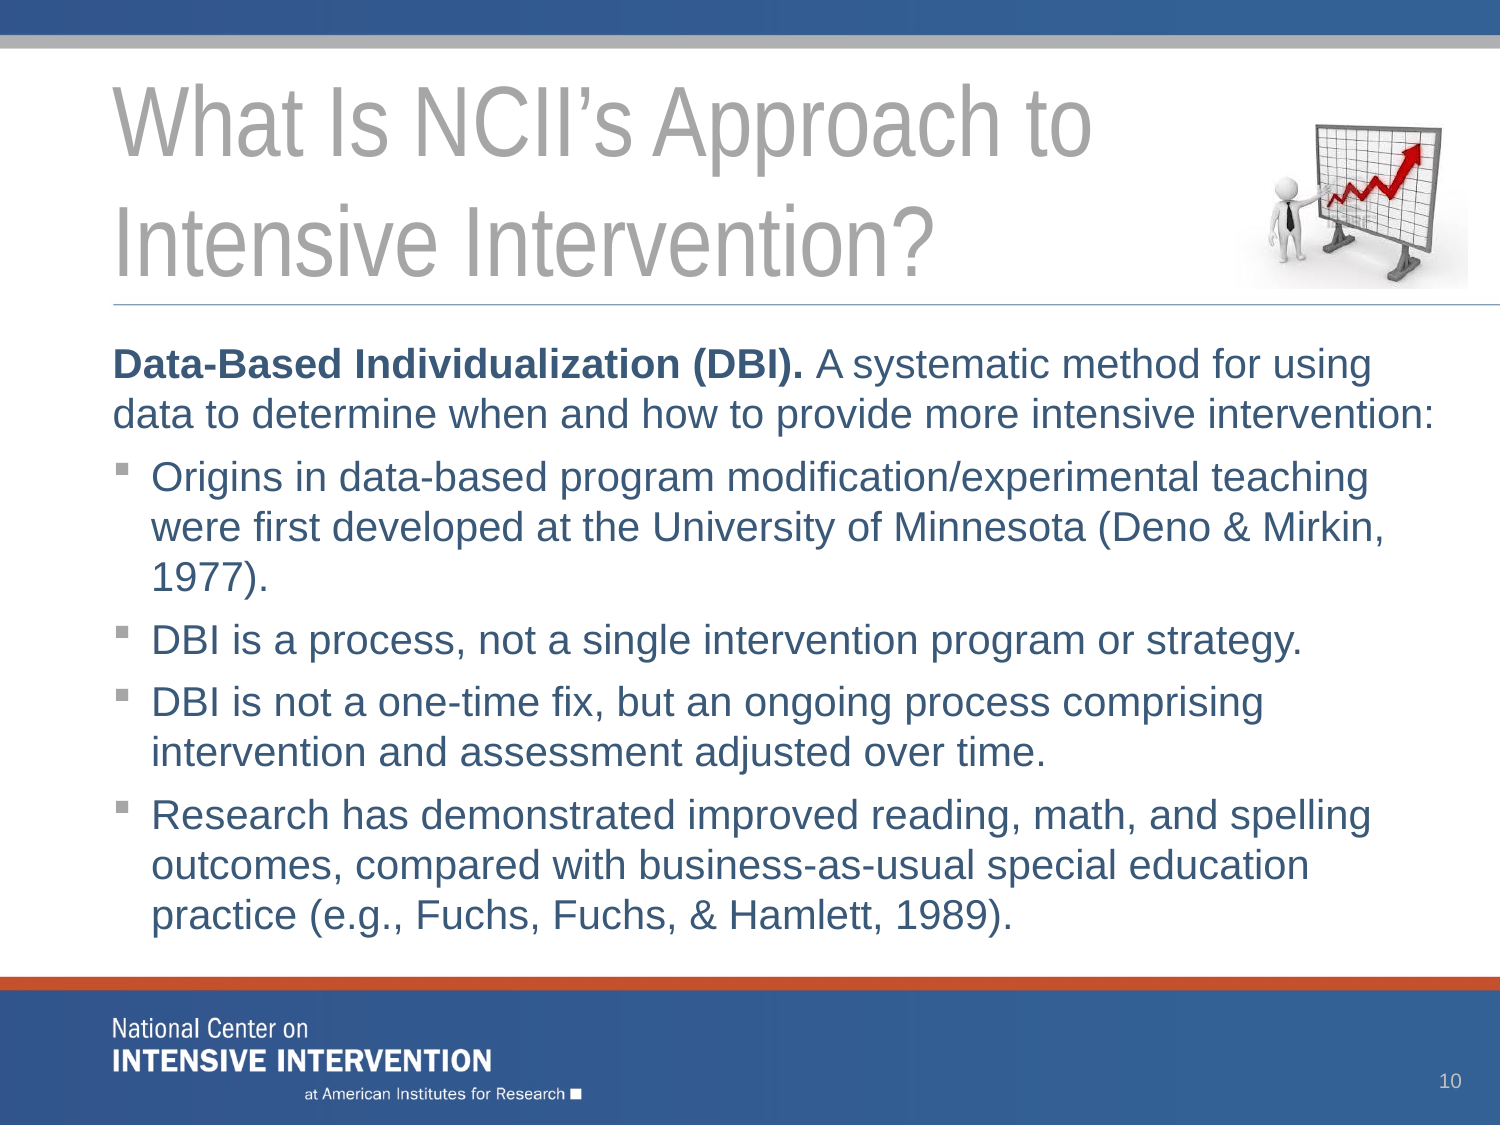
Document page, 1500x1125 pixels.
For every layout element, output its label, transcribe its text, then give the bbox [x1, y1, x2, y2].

picture [0, 0, 1500, 1125]
slide_number 9 [1436, 1067, 1462, 1093]
list Data-Based Individualization (DBI). A systematic method for using data to determine when and how to provide more intensive intervention: Origins in data-based program modification/experimental teaching were first developed at the University of Minnesota (Deno & Mirkin, 1977). DBI is a process, not a single intervention program or strategy. DBI is not a one-time fix, but an ongoing process comprising intervention and assessment adjusted over time. Research has demonstrated improved reading, math, and spelling outcomes, compared with business-as-usual special education practice (e.g., Fuchs, Fuchs, & Hamlett, 1989). [112, 336, 1463, 970]
title What Is NCII’s Approach to Intensive Intervention? [112, 51, 1463, 297]
